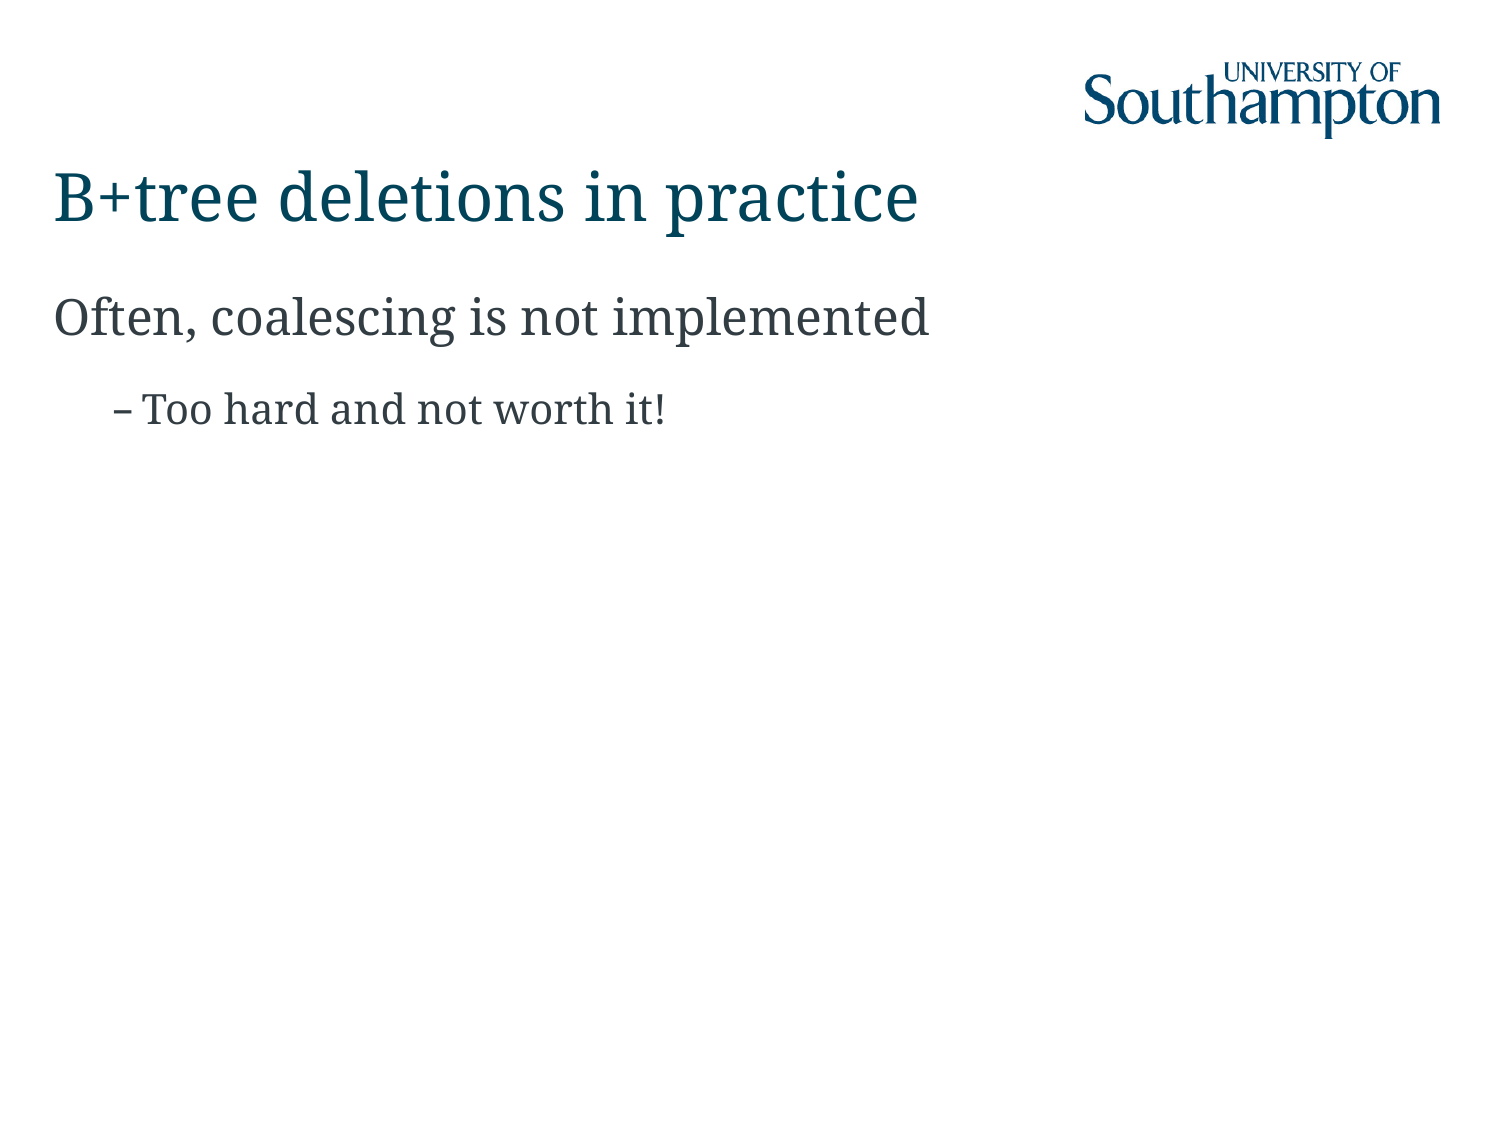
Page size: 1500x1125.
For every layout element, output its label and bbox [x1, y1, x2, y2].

title [52, 147, 1448, 255]
list [52, 277, 1448, 1011]
picture [1085, 62, 1440, 139]
